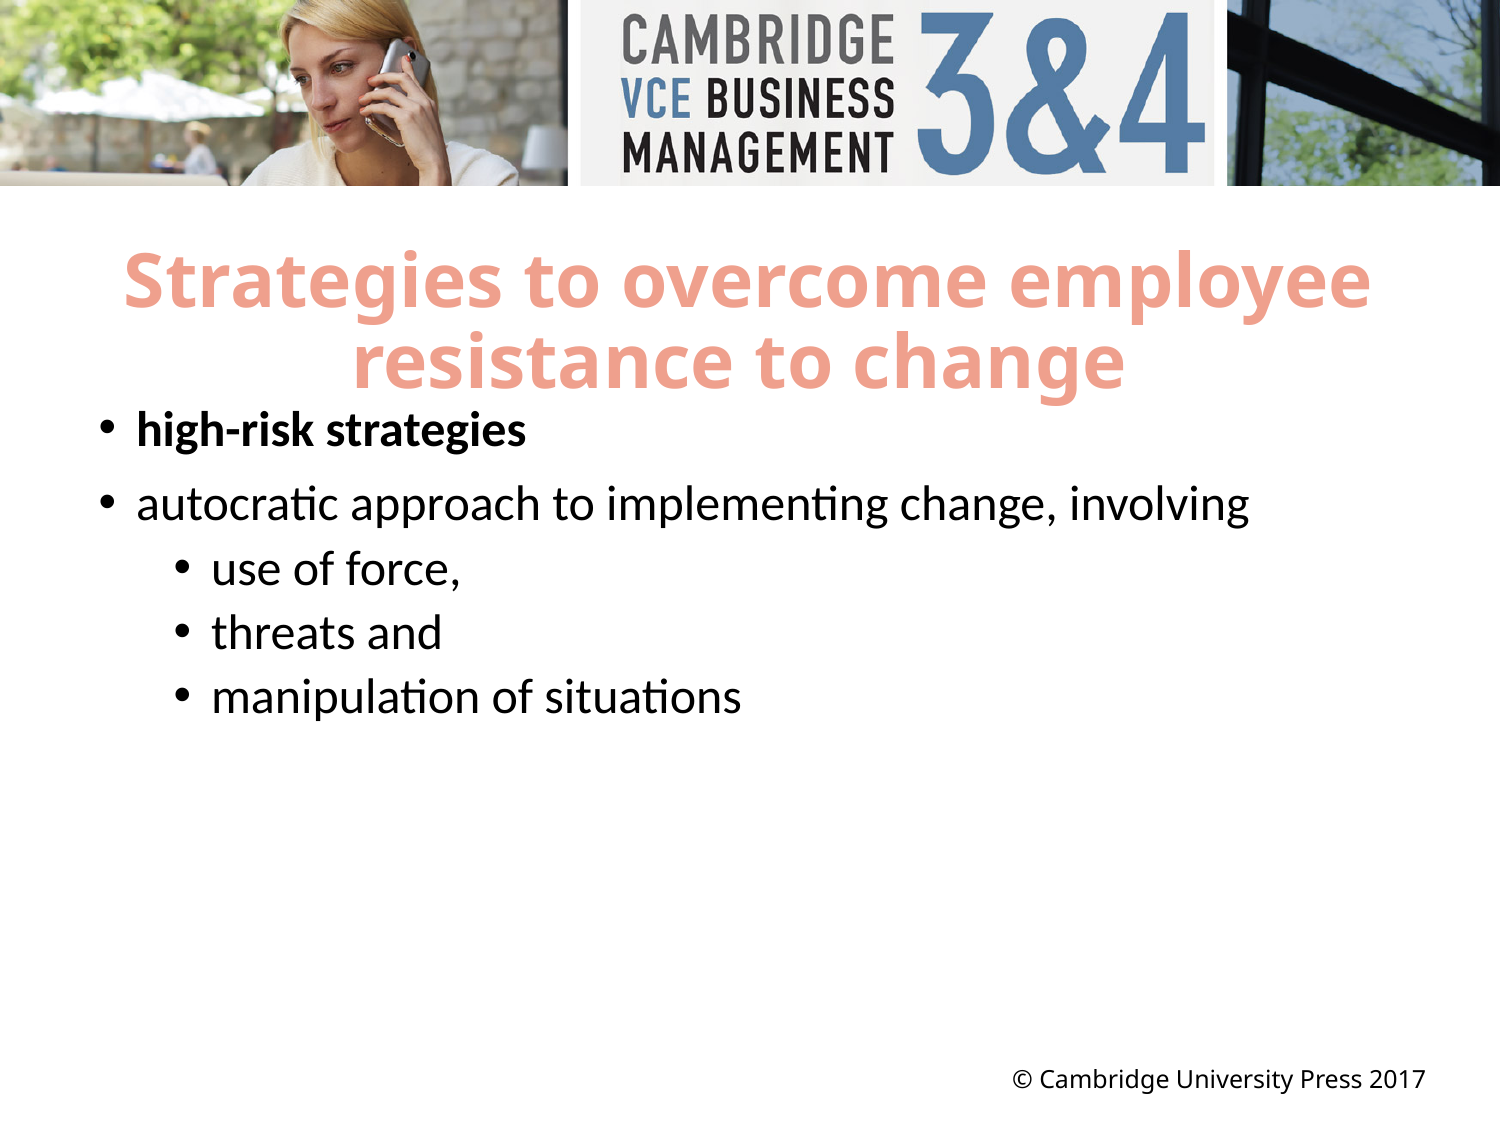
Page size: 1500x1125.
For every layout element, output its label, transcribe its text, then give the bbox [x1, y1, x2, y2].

title Strategies to overcome employee resistance to change [83, 252, 1415, 395]
list high-risk strategies autocratic approach to implementing change, involving use of force, threats and manipulation of situations [83, 395, 1415, 1064]
picture [0, 0, 1500, 186]
